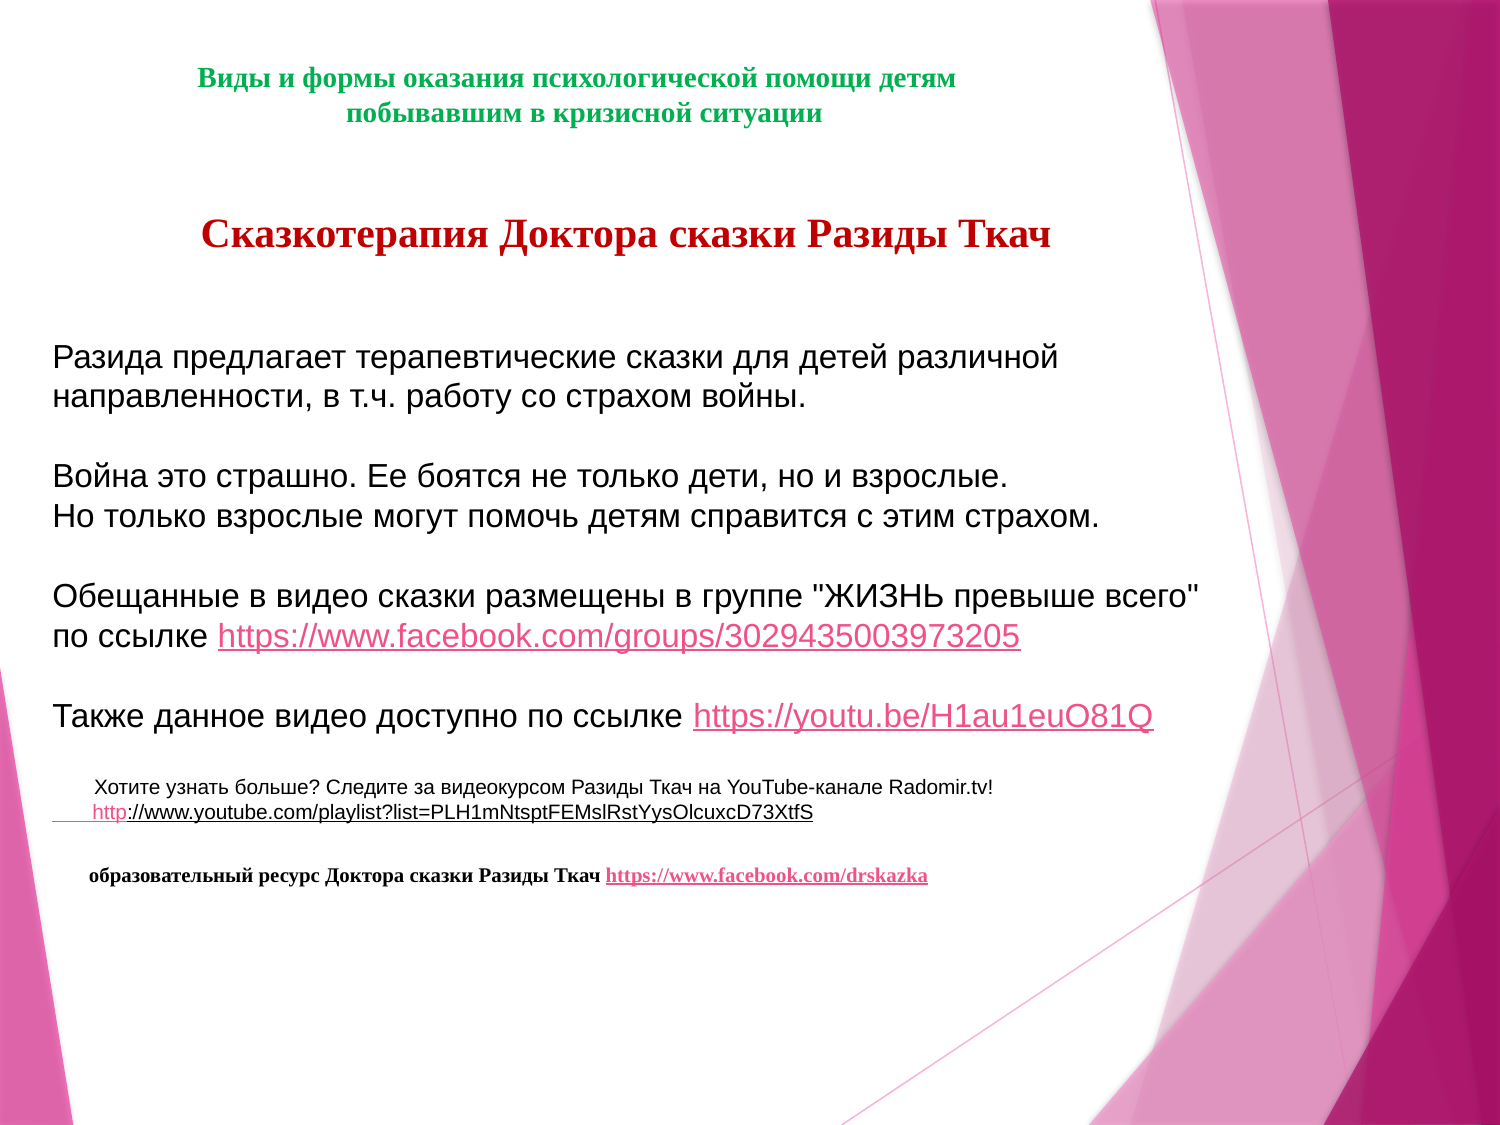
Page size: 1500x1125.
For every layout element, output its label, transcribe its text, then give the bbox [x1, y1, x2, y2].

text_box Сказкотерапия Доктора сказки Разиды Ткач [0, 148, 1325, 264]
text_box Виды и формы оказания психологической помощи детям побывавшим в кризисной ситуации [0, 51, 1150, 137]
text_box Разида предлагает терапевтические сказки для детей различной направленности, в т.ч. работу со страхом войны. Война это страшно. Ее боятся не только дети, но и взрослые. Но только взрослые могут помочь детям справится с этим страхом. Обещанные в видео сказки размещены в группе "ЖИЗНЬ превыше всего" по ссылке https://www.facebook.com/groups/3029435003973205 Также данное видео доступно по ссылке https://youtu.be/H1au1euO81Q Хотите узнать больше? Следите за видеокурсом Разиды Ткач на YouTube-канале Radomir.tv! http://www.youtube.com/playlist?list=PLH1mNtsptFEMslRstYysOlcuxcD73XtfS образовательный ресурс Доктора сказки Разиды Ткач https://www.facebook.com/drskazka [37, 287, 1363, 956]
